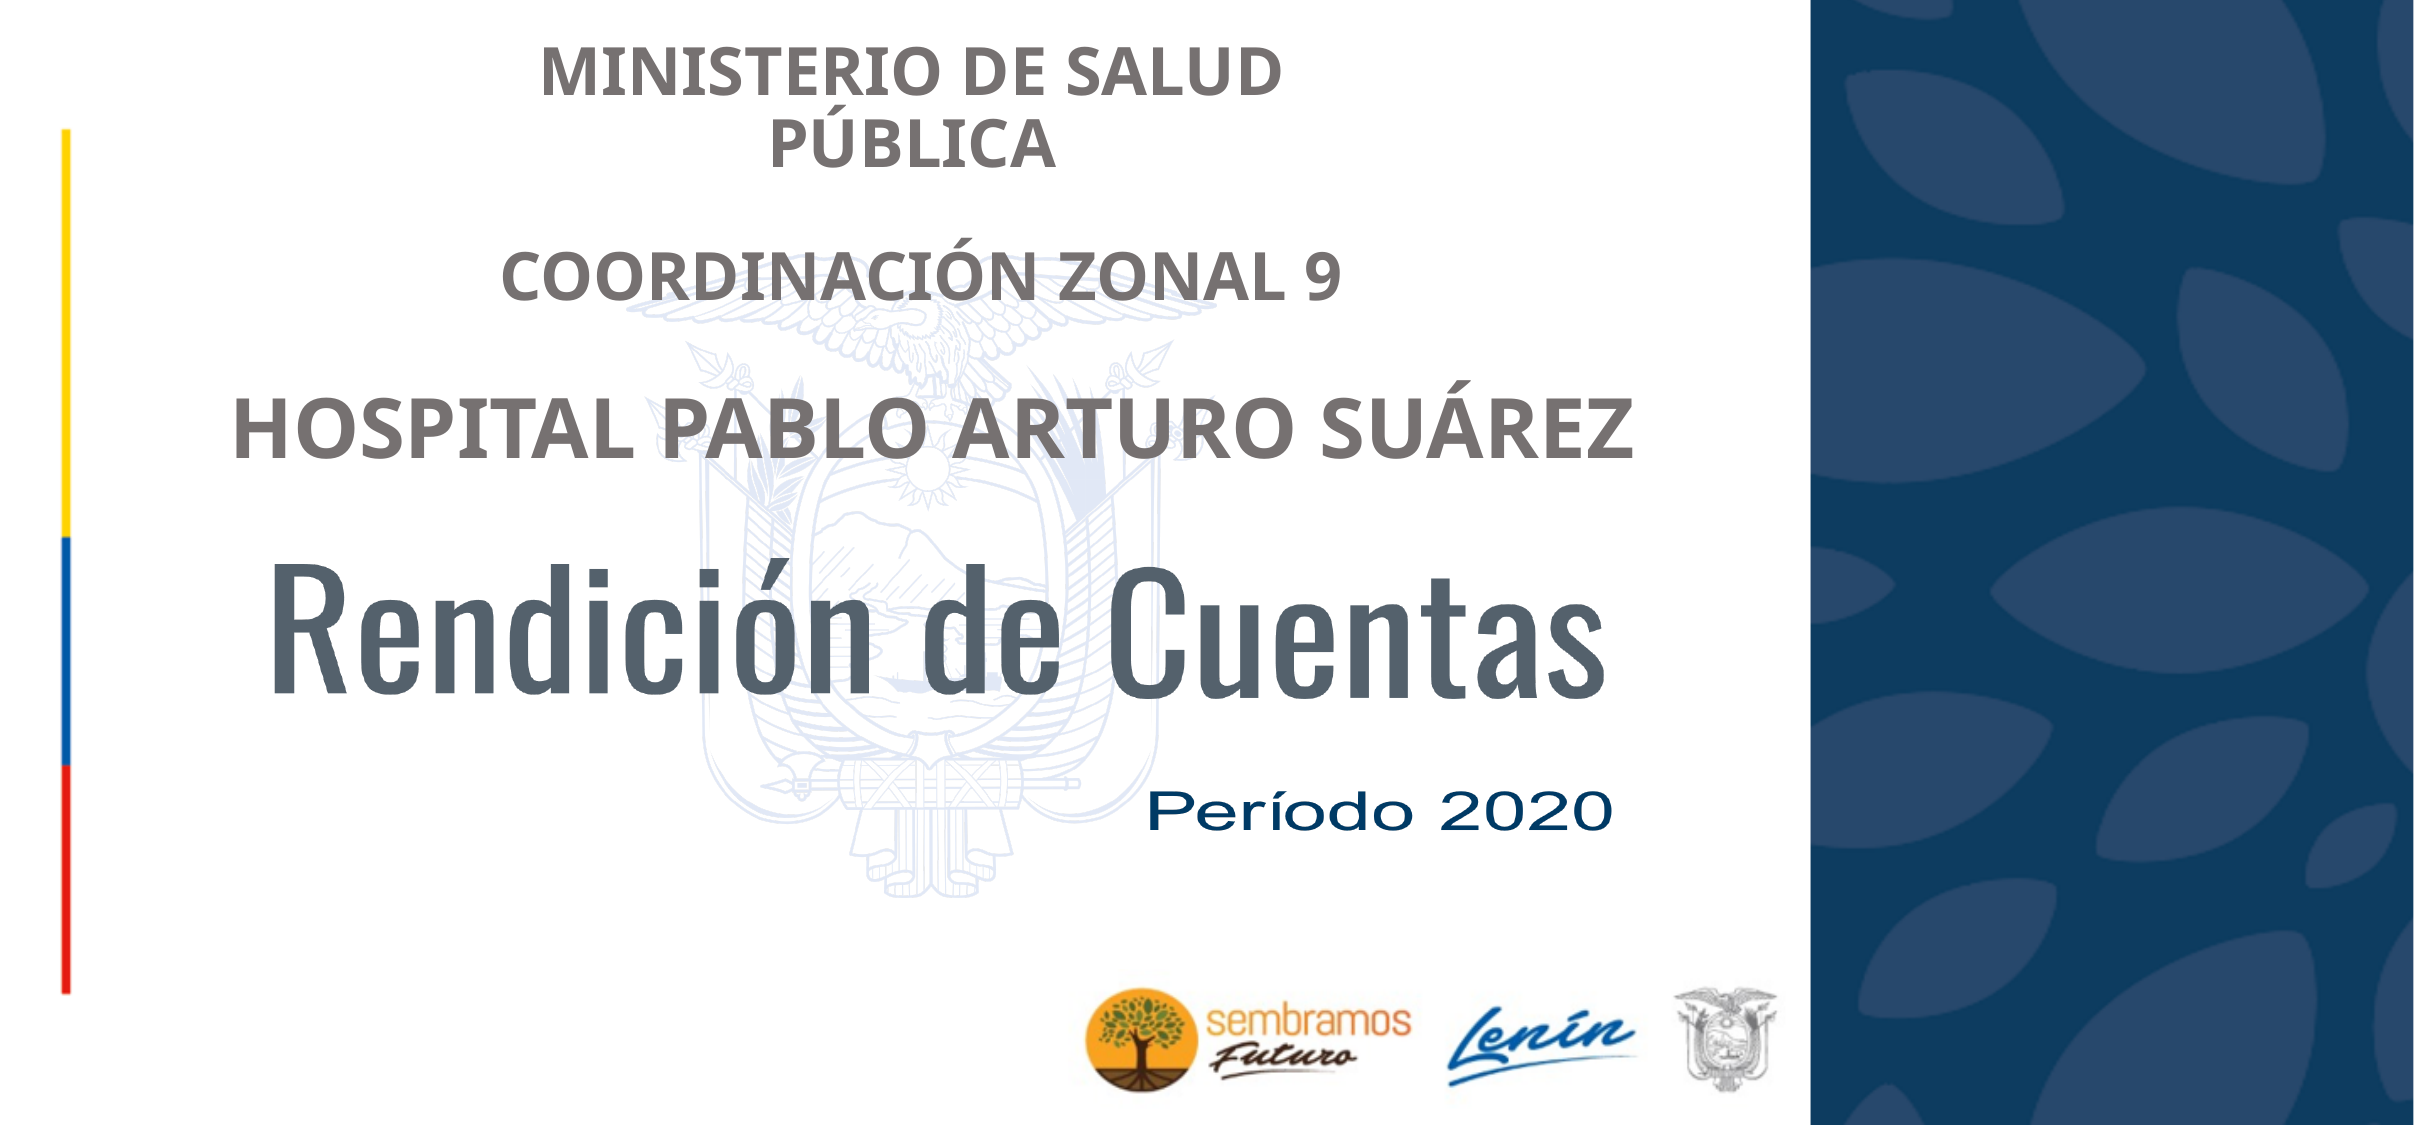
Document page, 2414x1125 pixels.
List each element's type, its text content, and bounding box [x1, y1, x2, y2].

text_box COORDINACIÓN ZONAL 9 HOSPITAL PABLO ARTURO SUÁREZ [1217, 310, 1700, 409]
picture [0, 0, 2414, 1125]
text_box COORDINACIÓN ZONAL 9 HOSPITAL PABLO ARTURO SUÁREZ [142, 310, 626, 409]
text_box MINISTERIO DE SALUD PÚBLICA [386, 60, 1437, 161]
